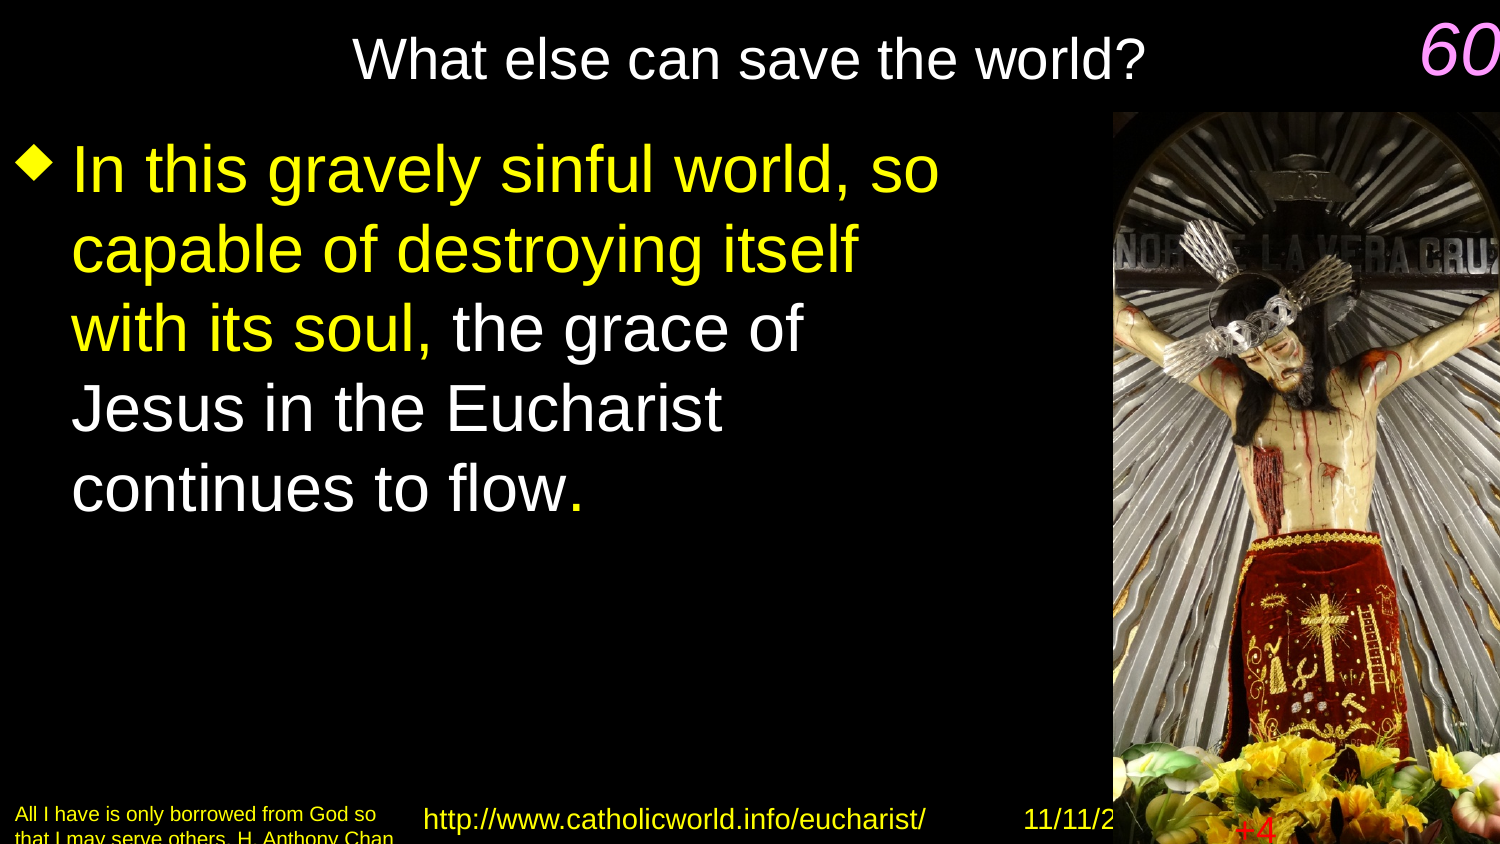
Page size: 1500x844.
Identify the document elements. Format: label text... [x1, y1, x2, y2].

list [1113, 112, 1500, 844]
list In this gravely sinful world, so capable of destroying itself with its soul, the grace of Jesus in the Eucharist continues to flow. [0, 117, 977, 799]
title What else can save the world? [0, 0, 1500, 113]
text_box 60 [1418, 0, 1500, 91]
